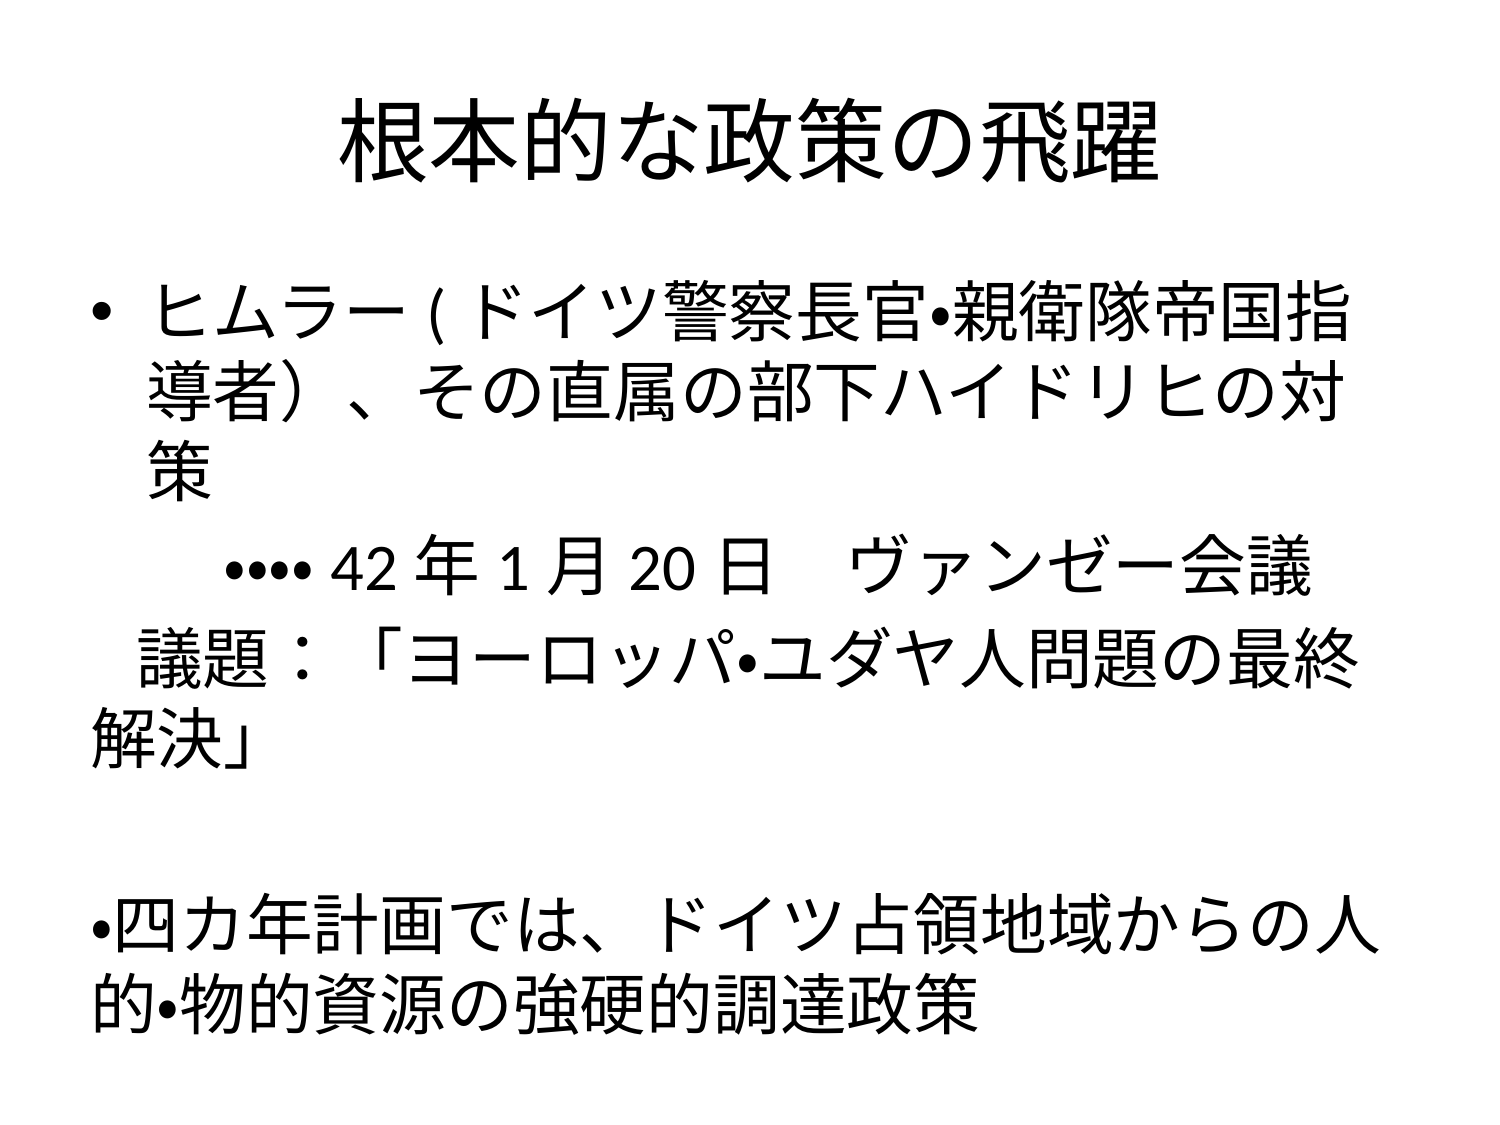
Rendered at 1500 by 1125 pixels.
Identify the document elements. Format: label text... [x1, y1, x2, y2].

title 根本的な政策の飛躍 [75, 45, 1425, 233]
list ヒムラー(ドイツ警察長官・親衛隊帝国指導者）、その直属の部下ハイドリヒの対策 ・・・・42年1月20日 ヴァンゼー会議 議題：「ヨーロッパ・ユダヤ人問題の最終解決」 ・四カ年計画では、ドイツ占領地域からの人的・物的資源の強硬的調達政策 [75, 262, 1425, 1005]
